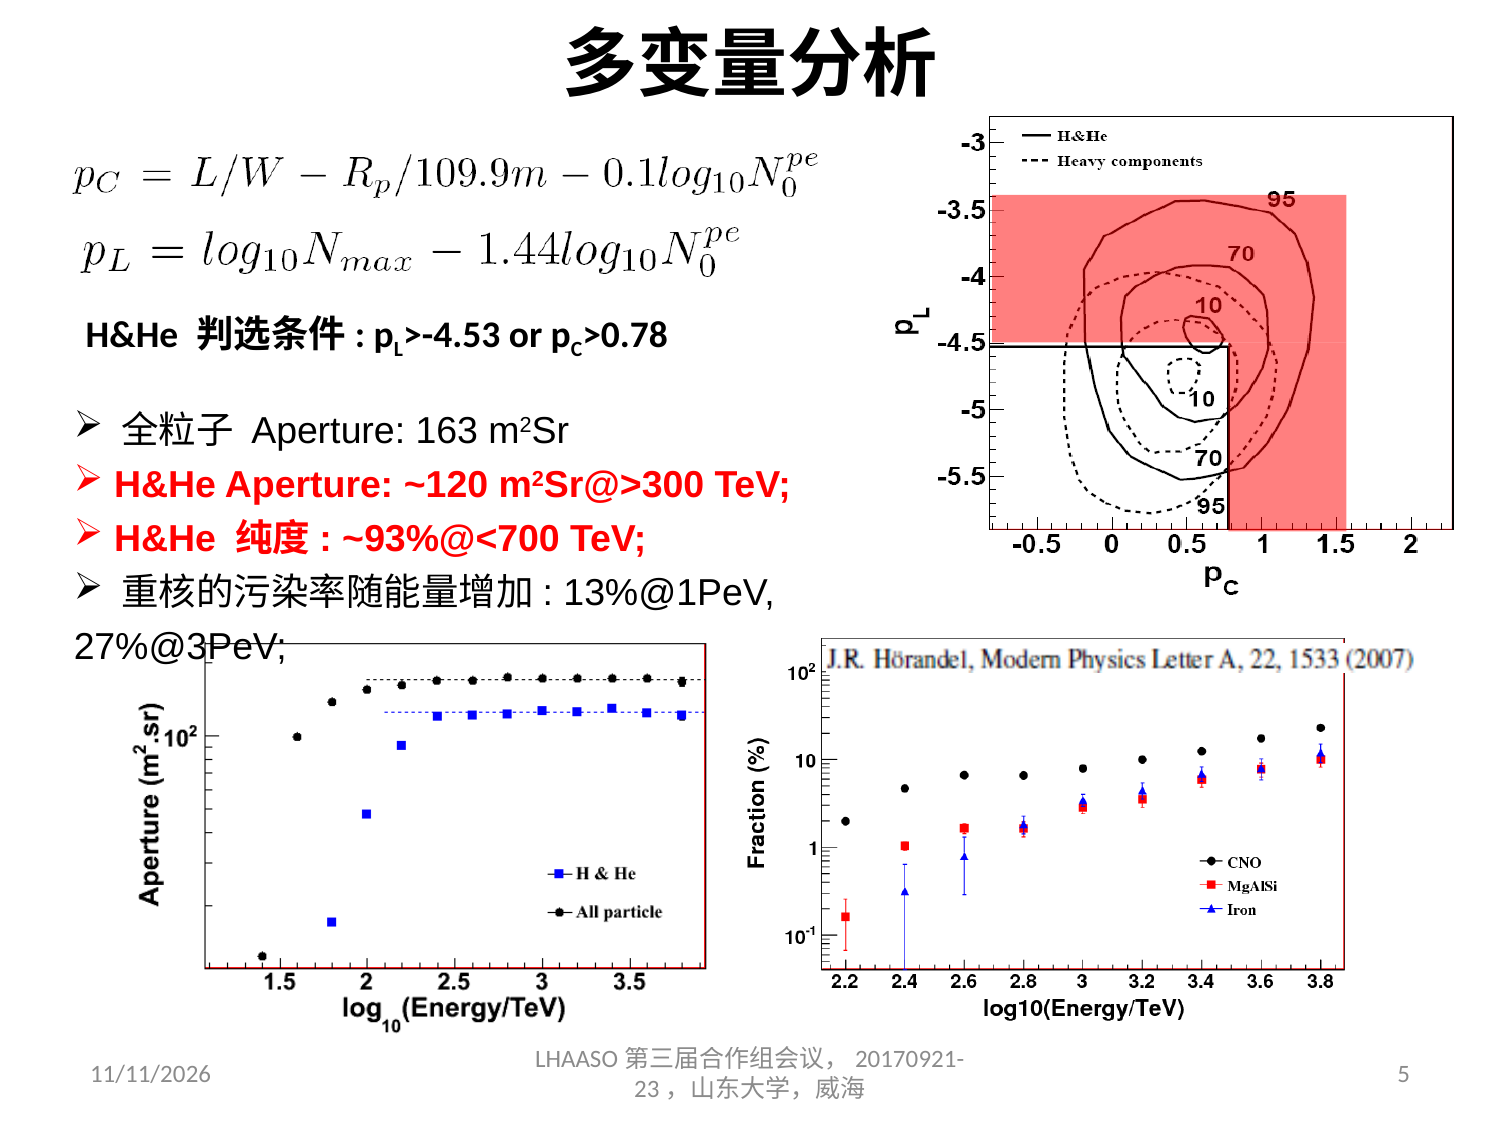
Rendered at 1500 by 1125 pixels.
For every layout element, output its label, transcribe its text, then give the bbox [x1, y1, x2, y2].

footer LHAASO第三届合作组会议，20170921-23，山东大学，威海 [512, 1049, 988, 1103]
picture [70, 224, 742, 278]
text_box 全粒子 Aperture: 163 m2Sr H&He Aperture: ~120 m2Sr@>300 TeV; H&He 纯度: ~93%@<700 TeV; 重核的污染率随能量增加: 13%@1PeV, 27%@3PeV; [58, 389, 1004, 675]
picture [70, 147, 821, 201]
text_box H&He 判选条件: pL>-4.53 or pC>0.78 [70, 302, 762, 369]
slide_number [75, 1042, 425, 1103]
picture [118, 633, 1418, 1047]
title 多变量分析 [75, 7, 1425, 114]
slide_number 5 [1074, 1042, 1425, 1103]
picture [891, 100, 1472, 603]
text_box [991, 194, 1347, 532]
